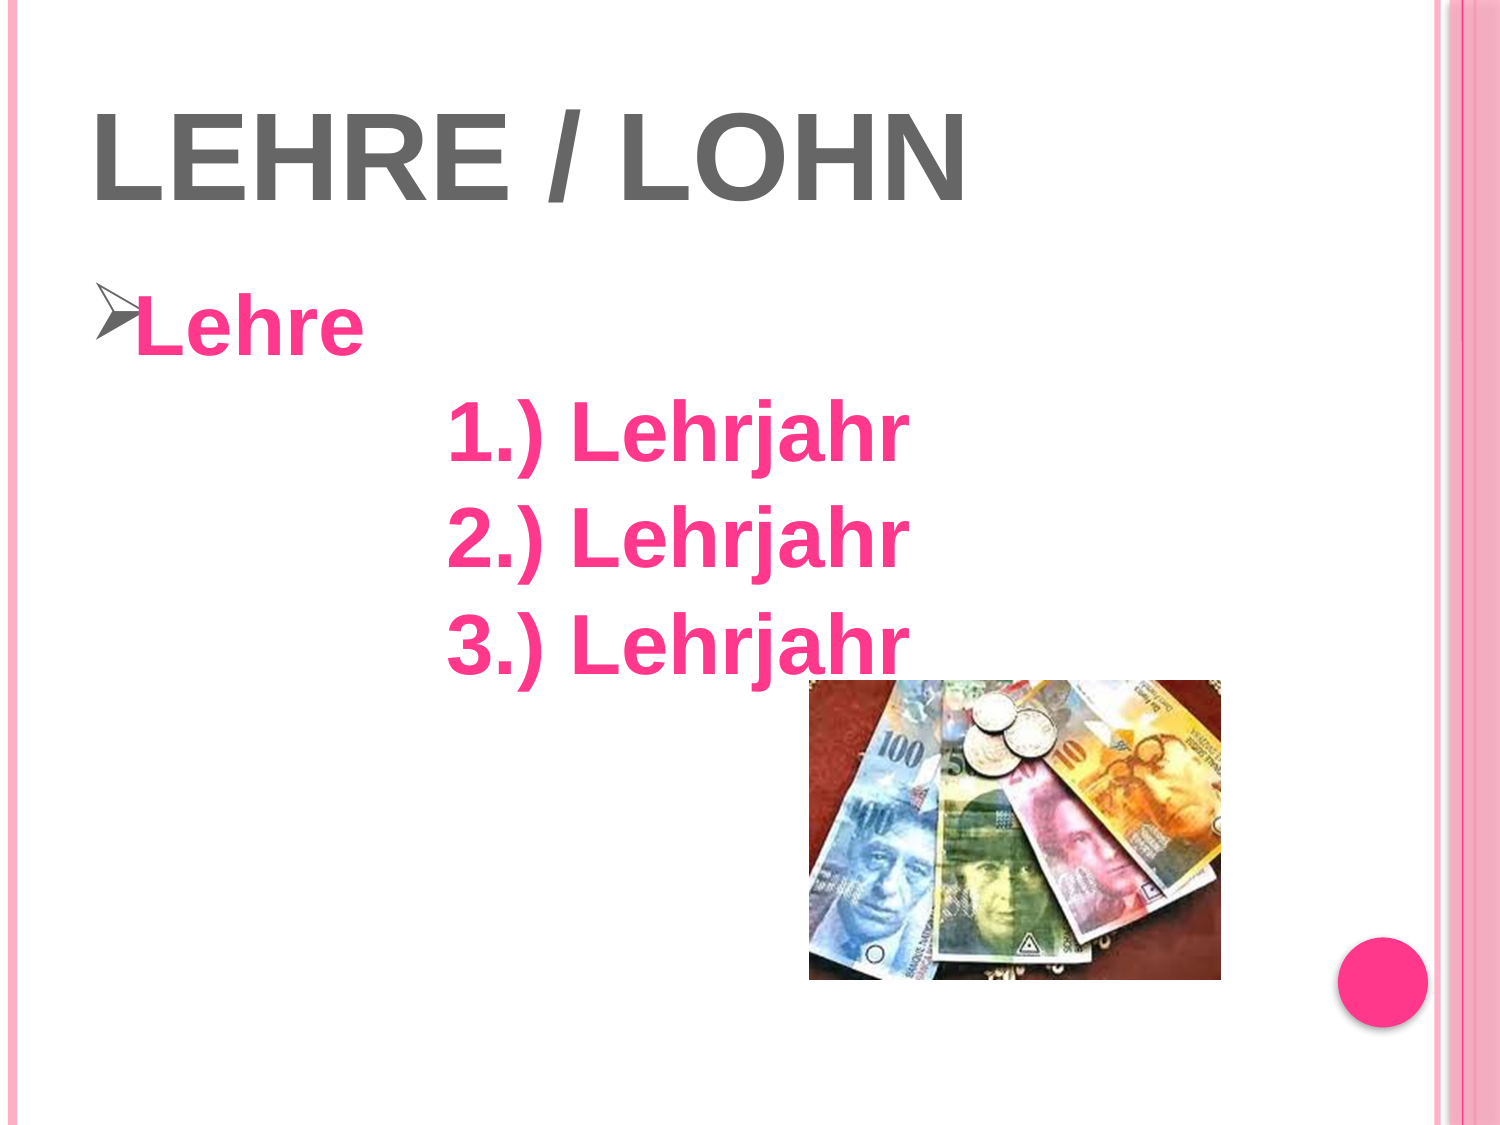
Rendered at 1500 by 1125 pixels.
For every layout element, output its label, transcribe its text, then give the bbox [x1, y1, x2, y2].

title LEHRE / LOHN [75, 45, 1300, 233]
picture [808, 680, 1222, 980]
list Lehre 1.) Lehrjahr 2.) Lehrjahr 3.) Lehrjahr [75, 262, 1300, 1062]
